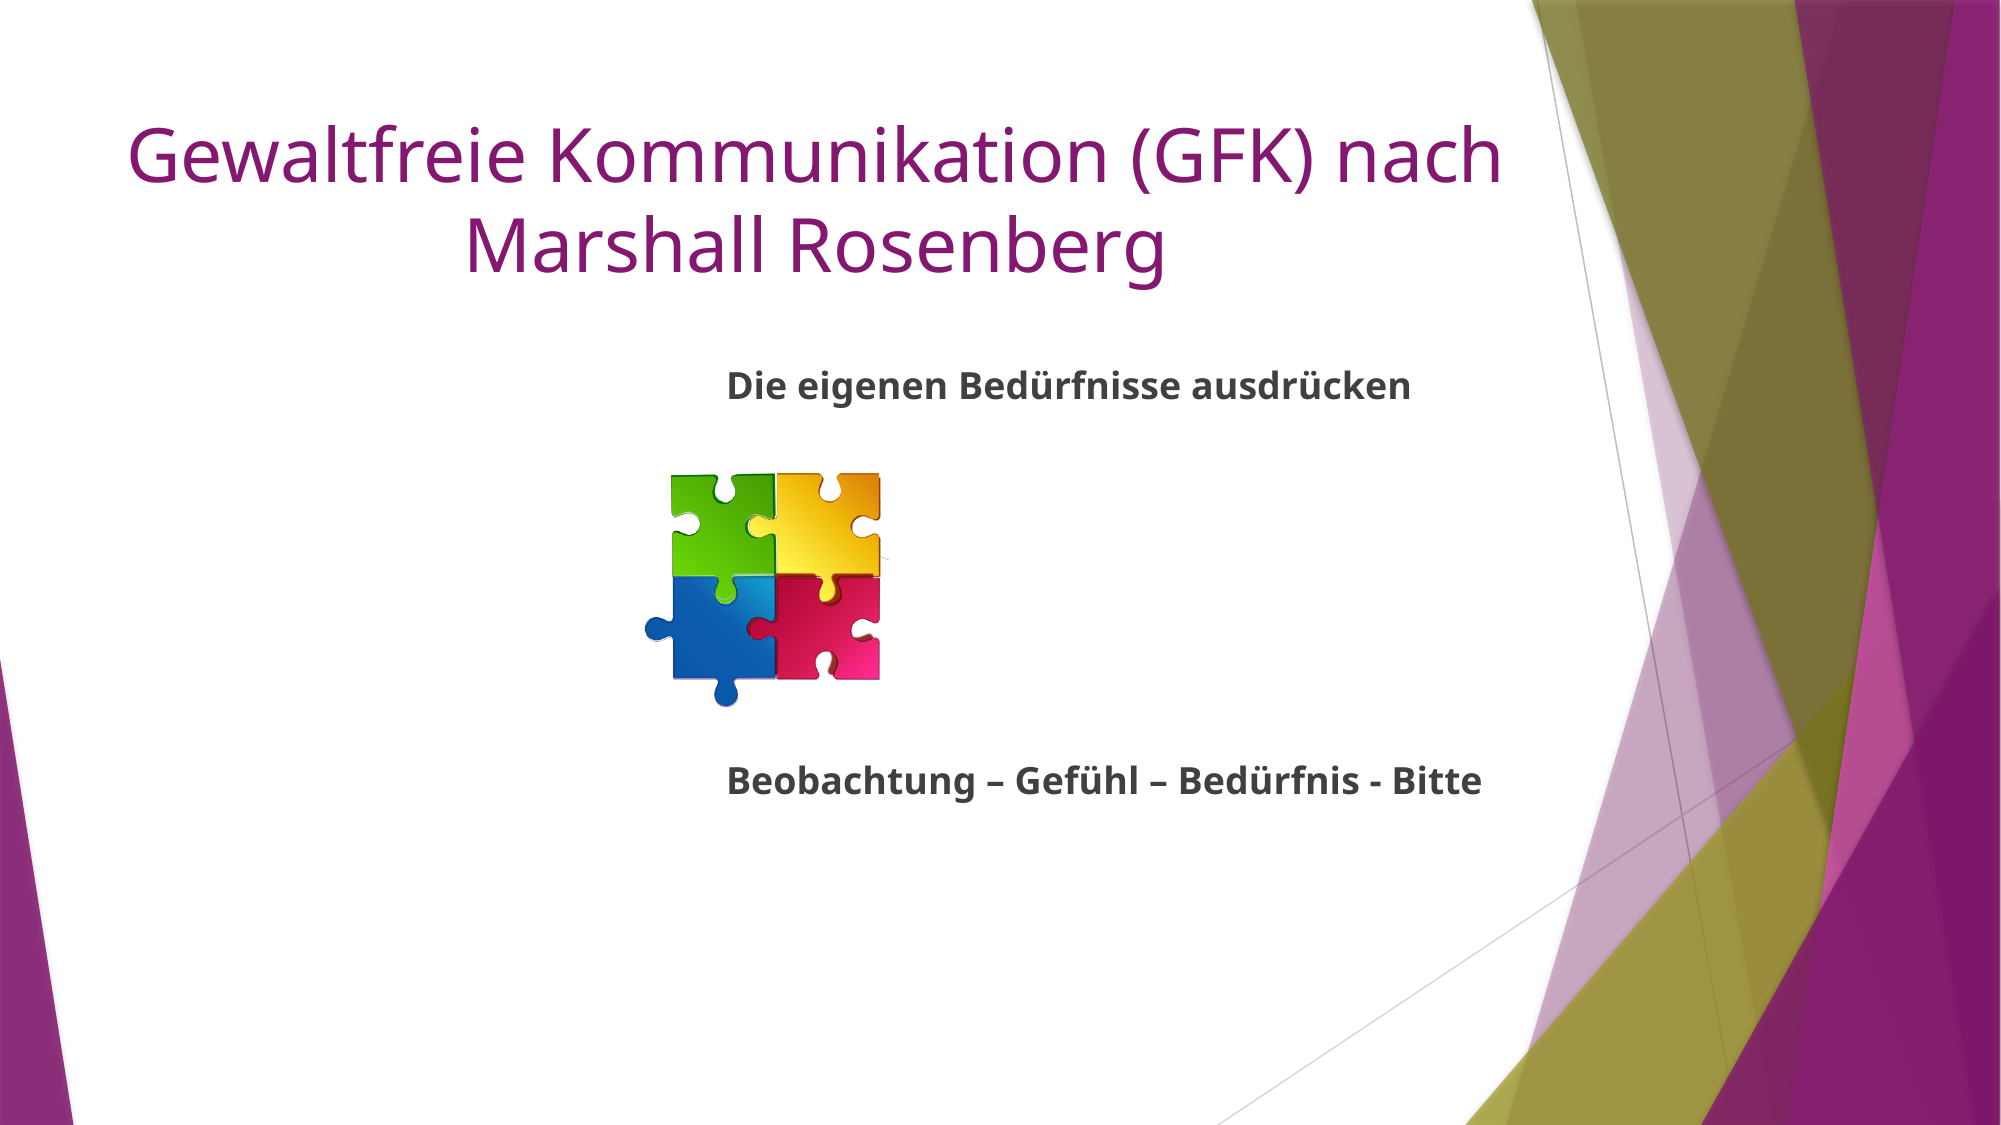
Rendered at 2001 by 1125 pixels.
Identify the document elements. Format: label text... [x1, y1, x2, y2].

title Gewaltfreie Kommunikation (GFK) nach Marshall Rosenberg [111, 99, 1522, 317]
picture [641, 472, 891, 708]
list Die eigenen Bedürfnisse ausdrücken Beobachtung – Gefühl – Bedürfnis - Bitte [111, 354, 1522, 992]
